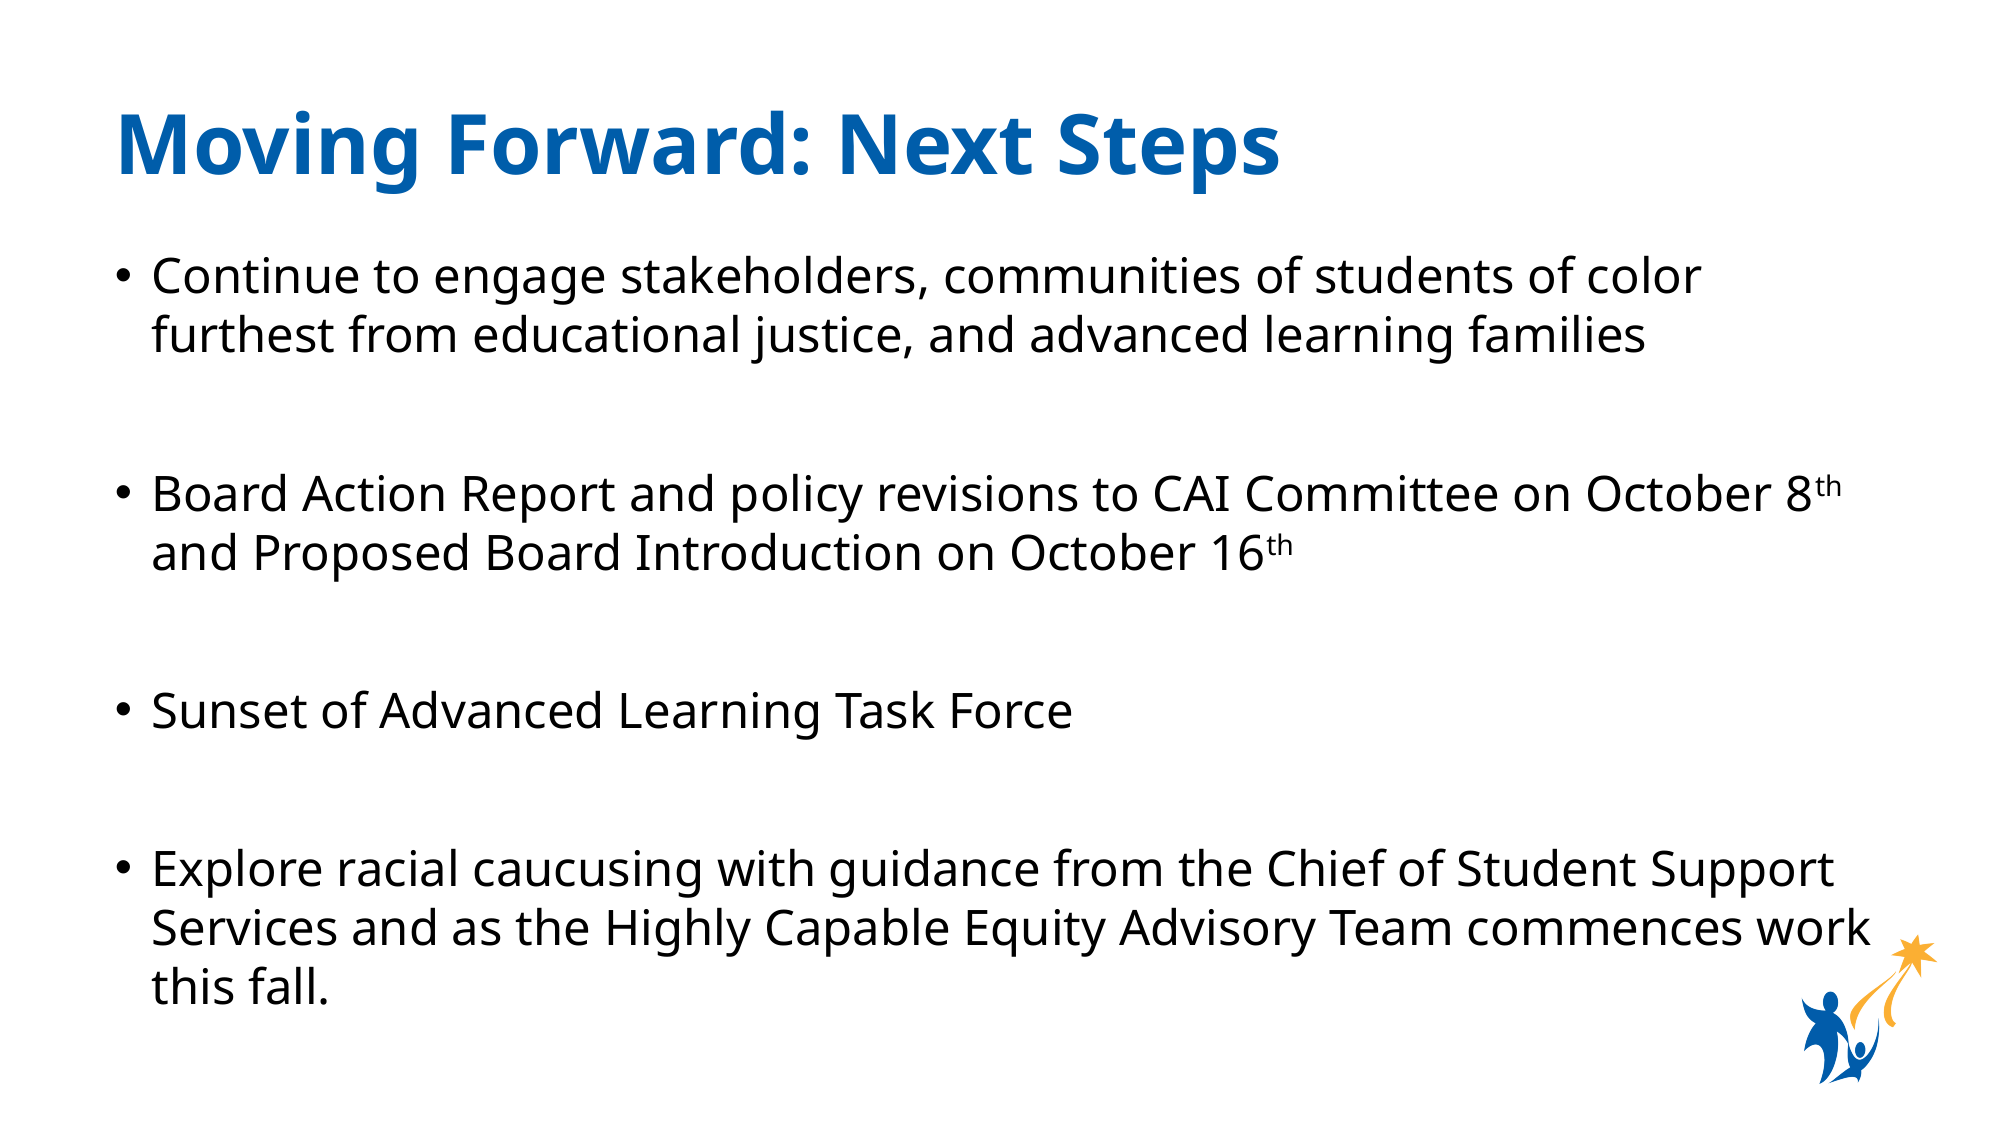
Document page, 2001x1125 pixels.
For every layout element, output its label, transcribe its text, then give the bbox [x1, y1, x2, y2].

title Moving Forward: Next Steps [99, 38, 1825, 237]
list Continue to engage stakeholders, communities of students of color furthest from educational justice, and advanced learning families Board Action Report and policy revisions to CAI Committee on October 8th and Proposed Board Introduction on October 16th Sunset of Advanced Learning Task Force Explore racial caucusing with guidance from the Chief of Student Support Services and as the Highly Capable Equity Advisory Team commences work this fall. [99, 237, 1901, 1026]
picture [1793, 934, 1938, 1093]
